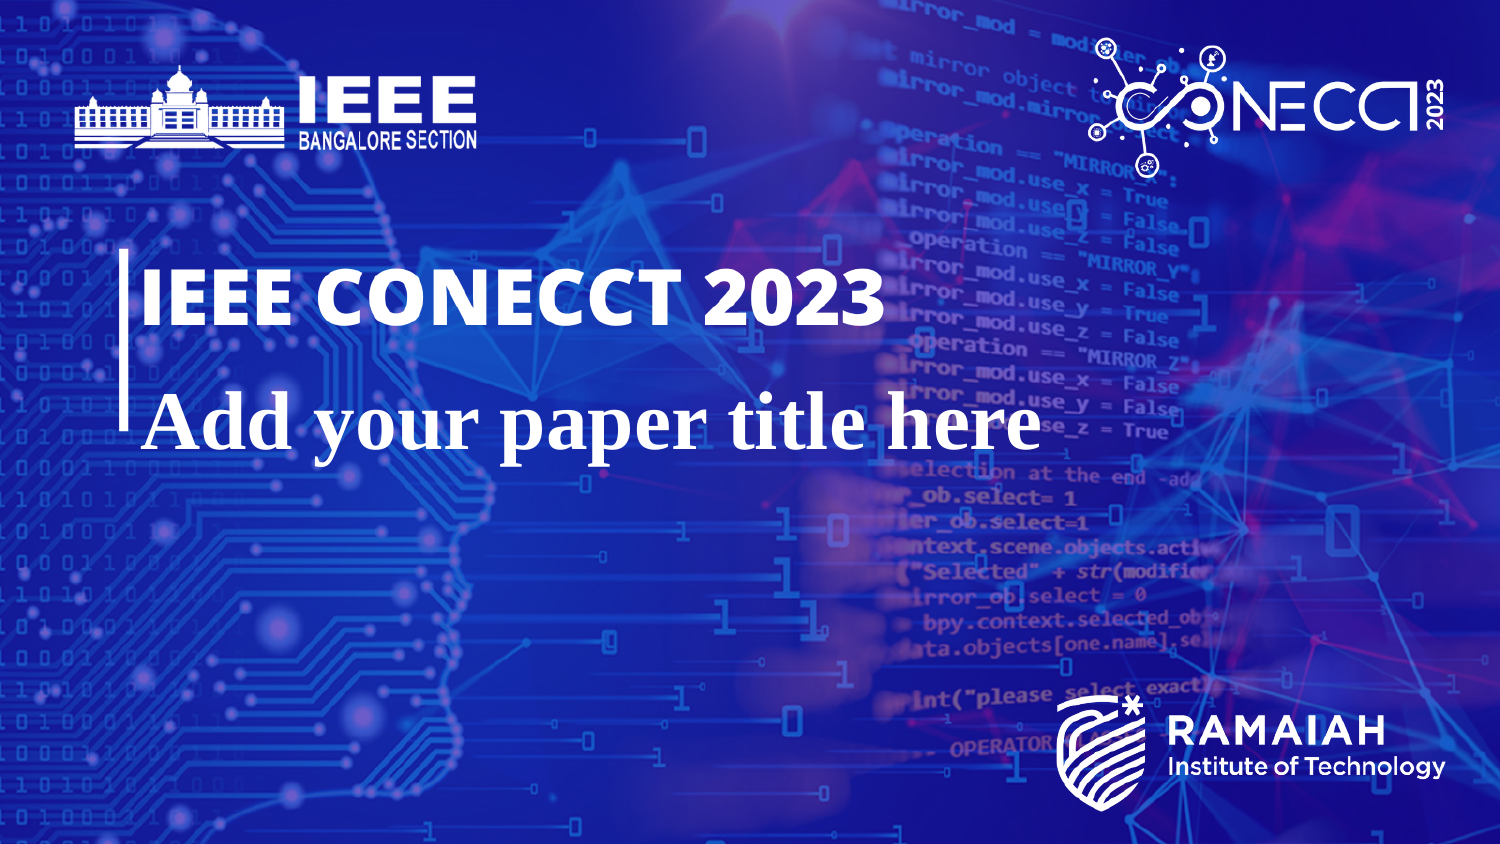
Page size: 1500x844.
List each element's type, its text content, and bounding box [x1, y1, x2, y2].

picture [0, 0, 1500, 844]
title Add your paper title here [125, 360, 1171, 640]
